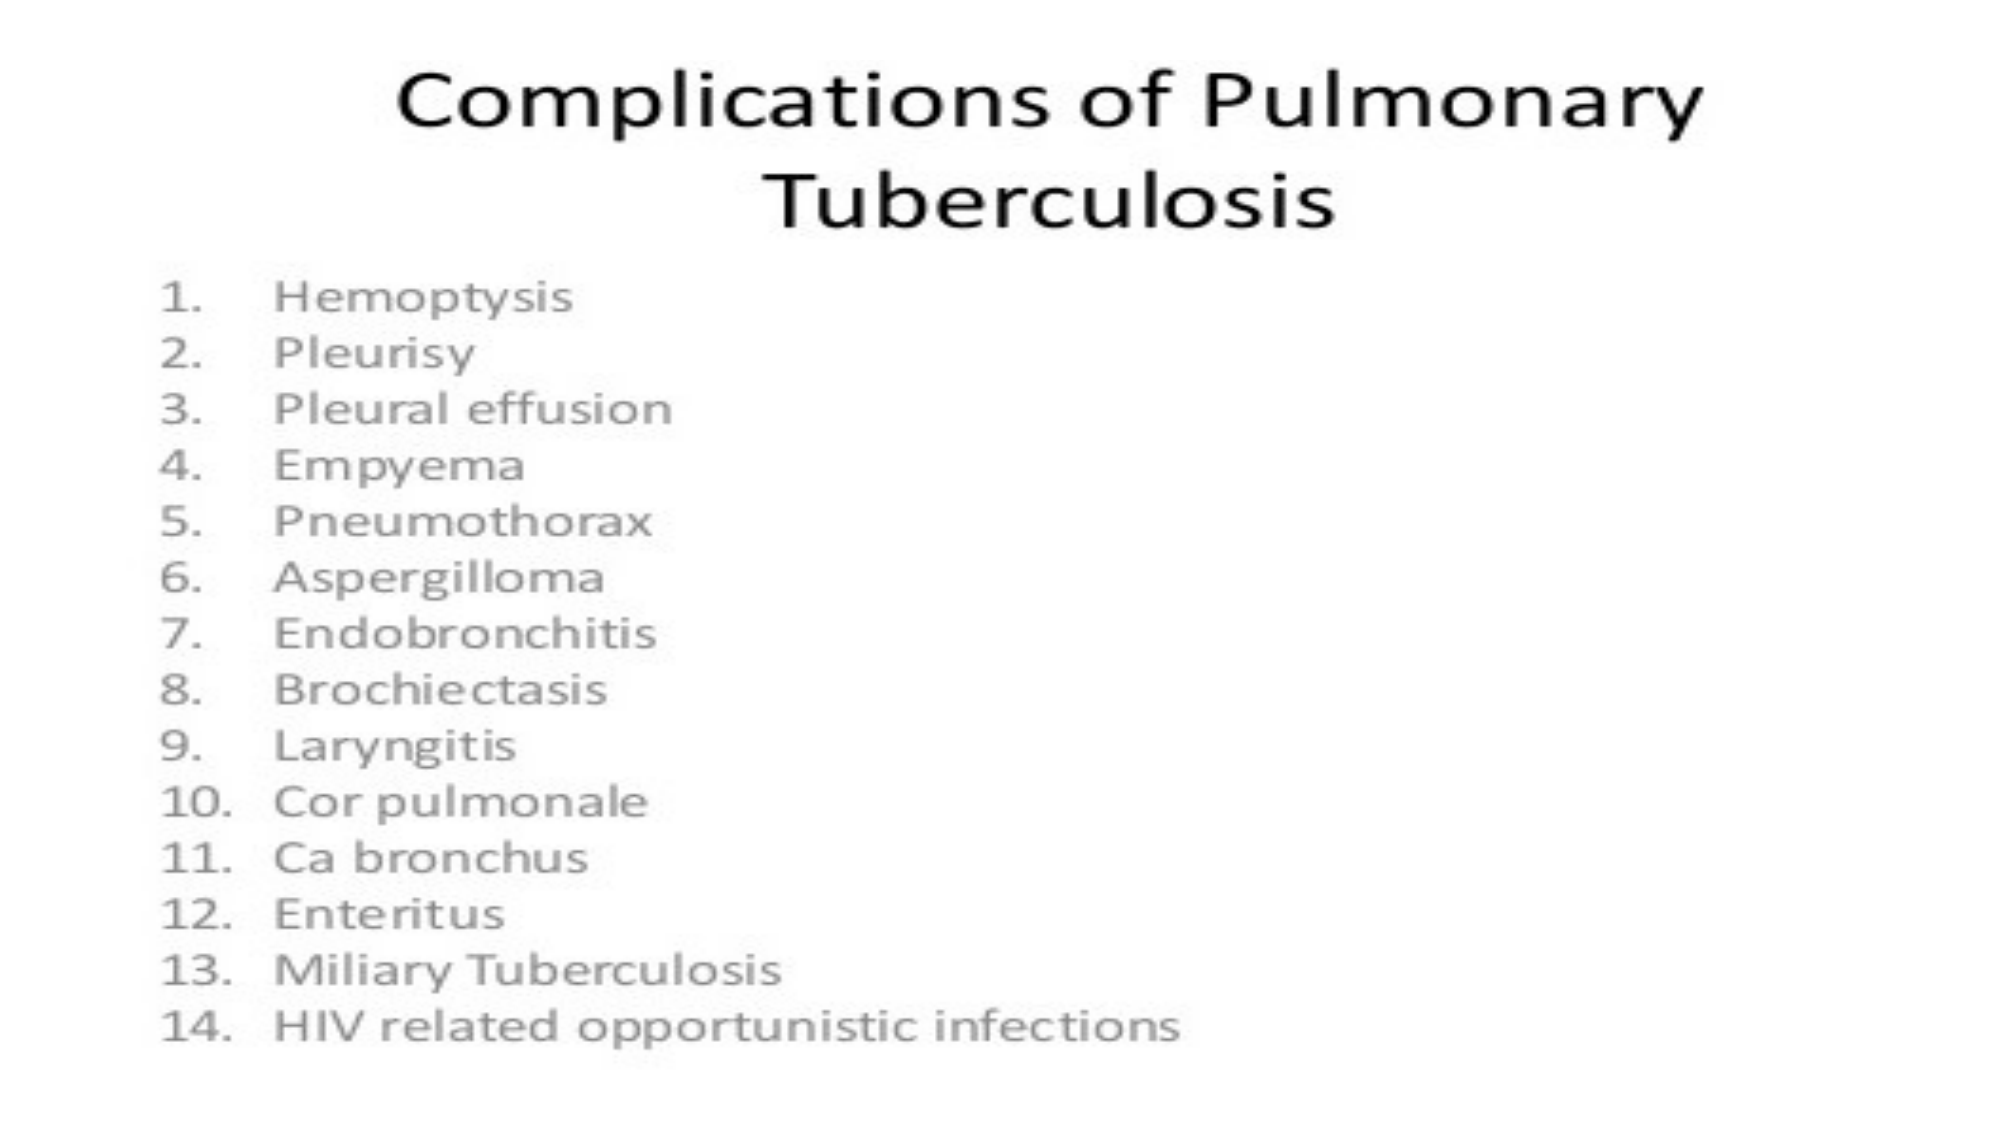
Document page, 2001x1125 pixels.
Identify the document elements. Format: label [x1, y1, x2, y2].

list [99, 60, 1788, 1084]
